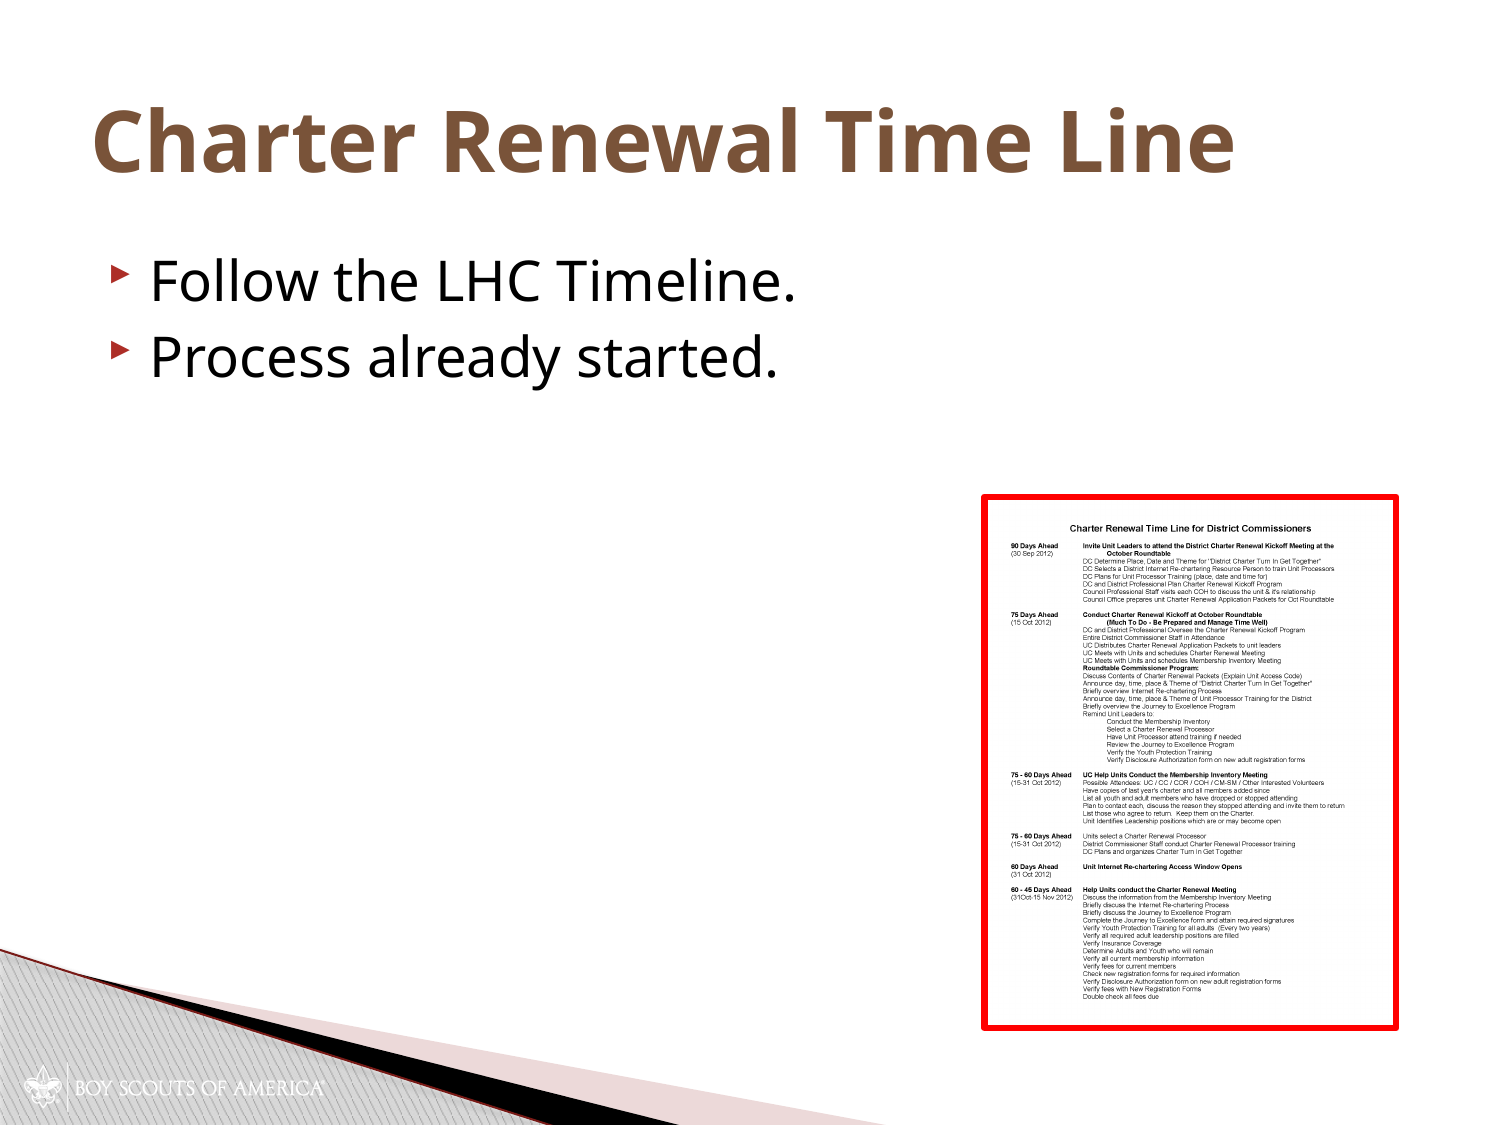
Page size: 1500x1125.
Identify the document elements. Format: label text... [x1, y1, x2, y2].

list Follow the LHC Timeline. Process already started. [74, 237, 1418, 826]
picture [24, 1062, 325, 1112]
title Charter Renewal Time Line [75, 52, 1418, 225]
picture [987, 499, 1394, 1026]
